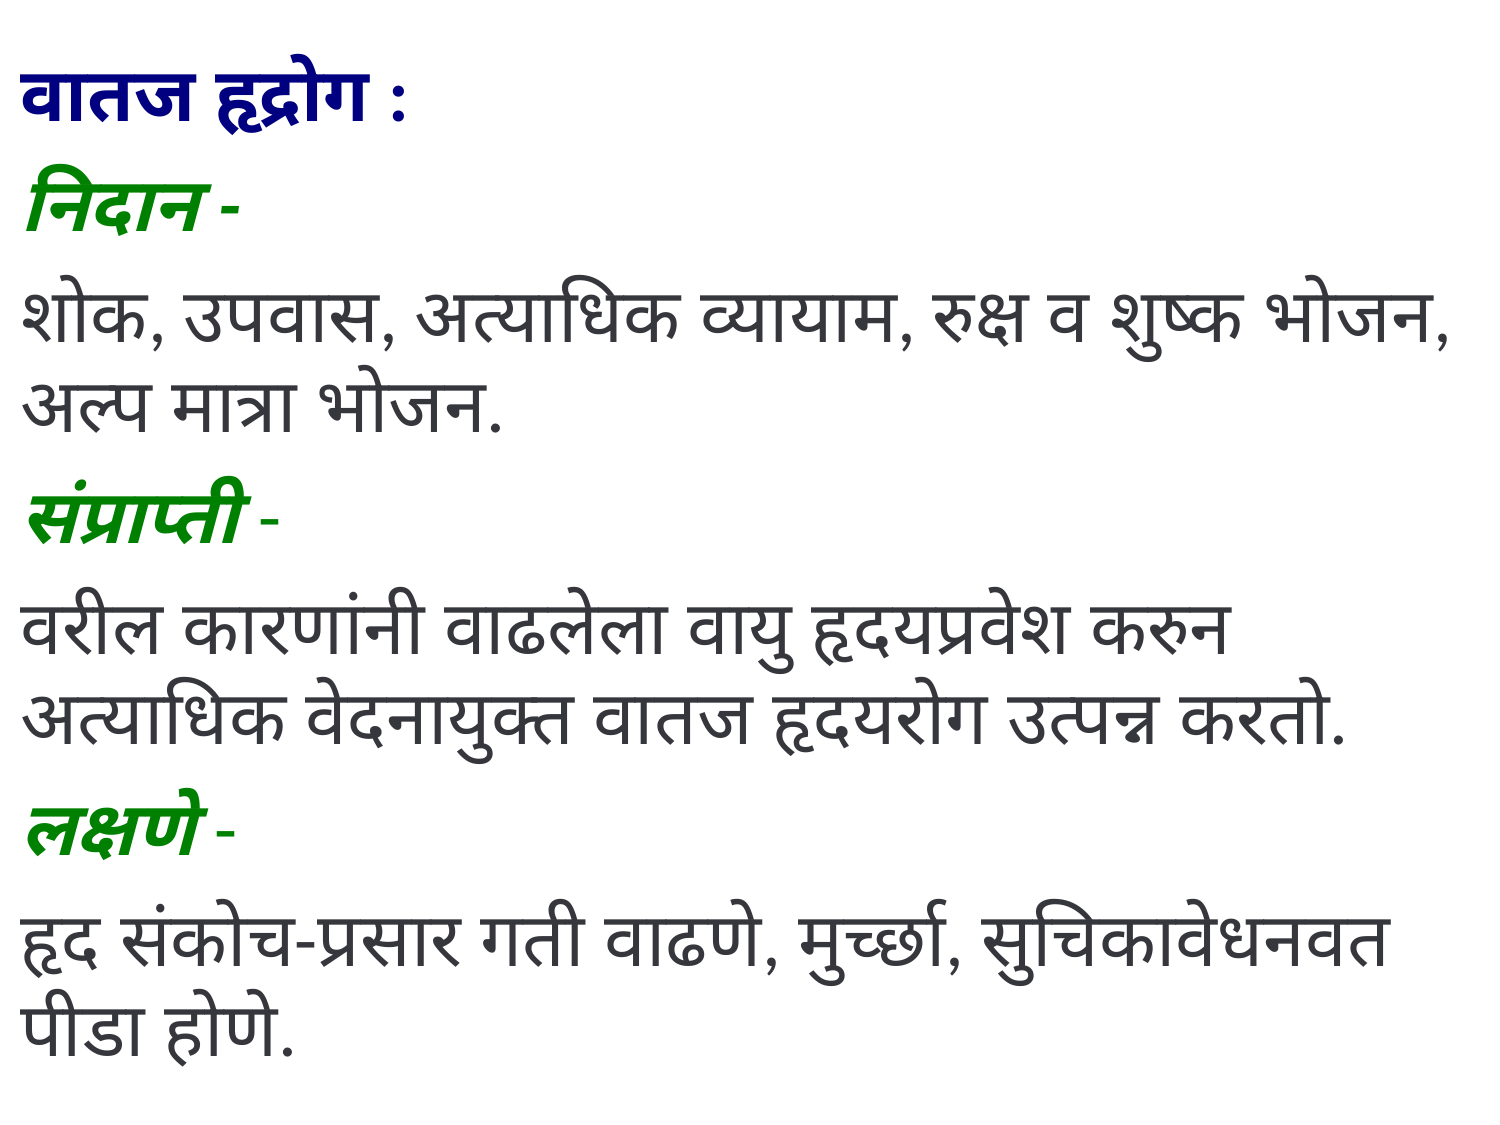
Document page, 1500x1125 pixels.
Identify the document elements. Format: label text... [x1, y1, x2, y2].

subtitle वातज हृद्रोग : निदान - शोक, उपवास, अत्याधिक व्यायाम, रुक्ष व शुष्क भोजन, अल्प मात्रा भोजन. संप्राप्ती - वरील कारणांनी वाढलेला वायु हृदयप्रवेश करुन अत्याधिक वेदनायुक्त वातज हृदयरोग उत्पन्न करतो. लक्षणे - हृद संकोच-प्रसार गती वाढणे, मुर्च्छा, सुचिकावेधनवत पीडा होणे. [5, 38, 1473, 1100]
